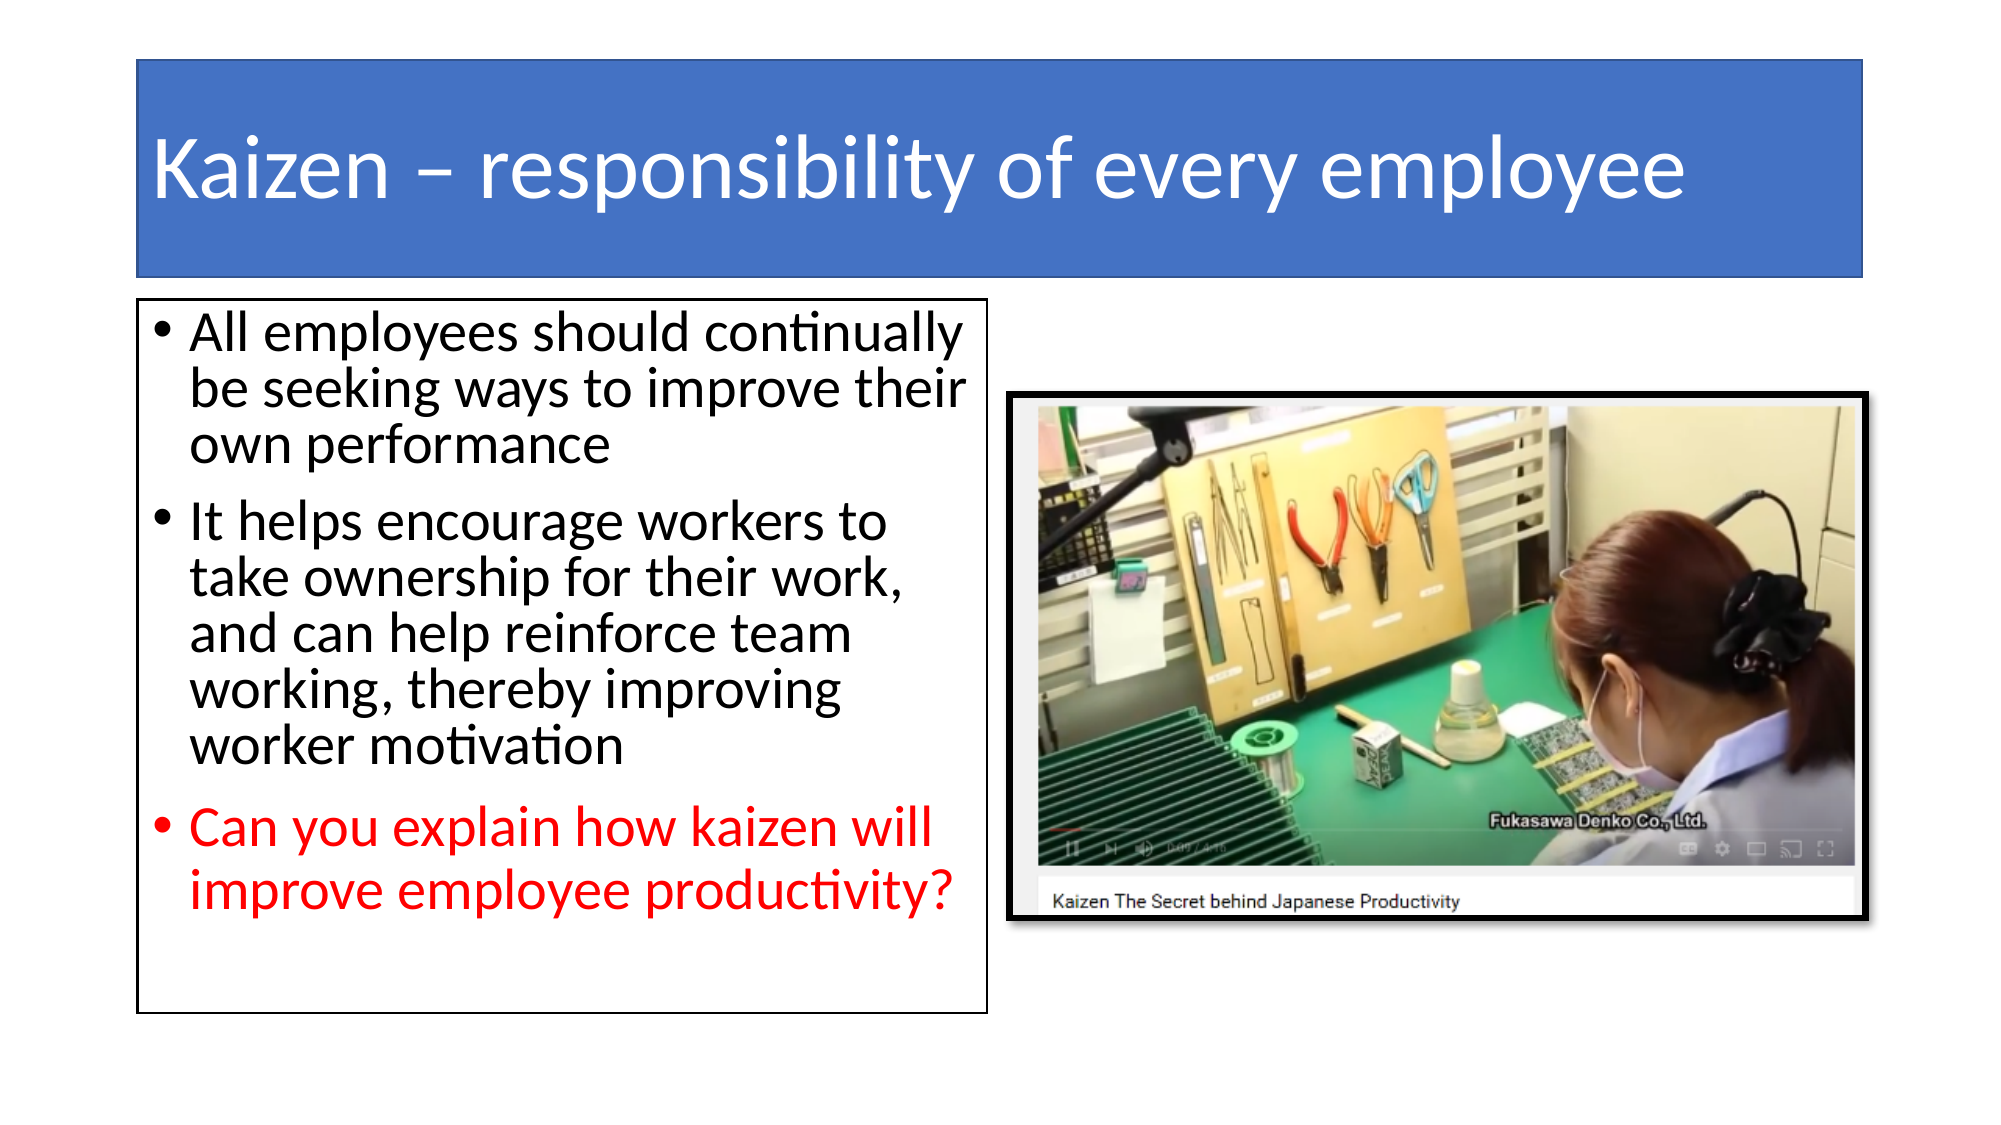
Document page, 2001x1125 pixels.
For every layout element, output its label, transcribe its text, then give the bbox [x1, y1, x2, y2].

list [1012, 397, 1863, 916]
title Kaizen – responsibility of every employee [136, 59, 1863, 278]
list All employees should continually be seeking ways to improve their own performance It helps encourage workers to take ownership for their work, and can help reinforce team working, thereby improving worker motivation Can you explain how kaizen will improve employee productivity? [136, 298, 988, 1014]
